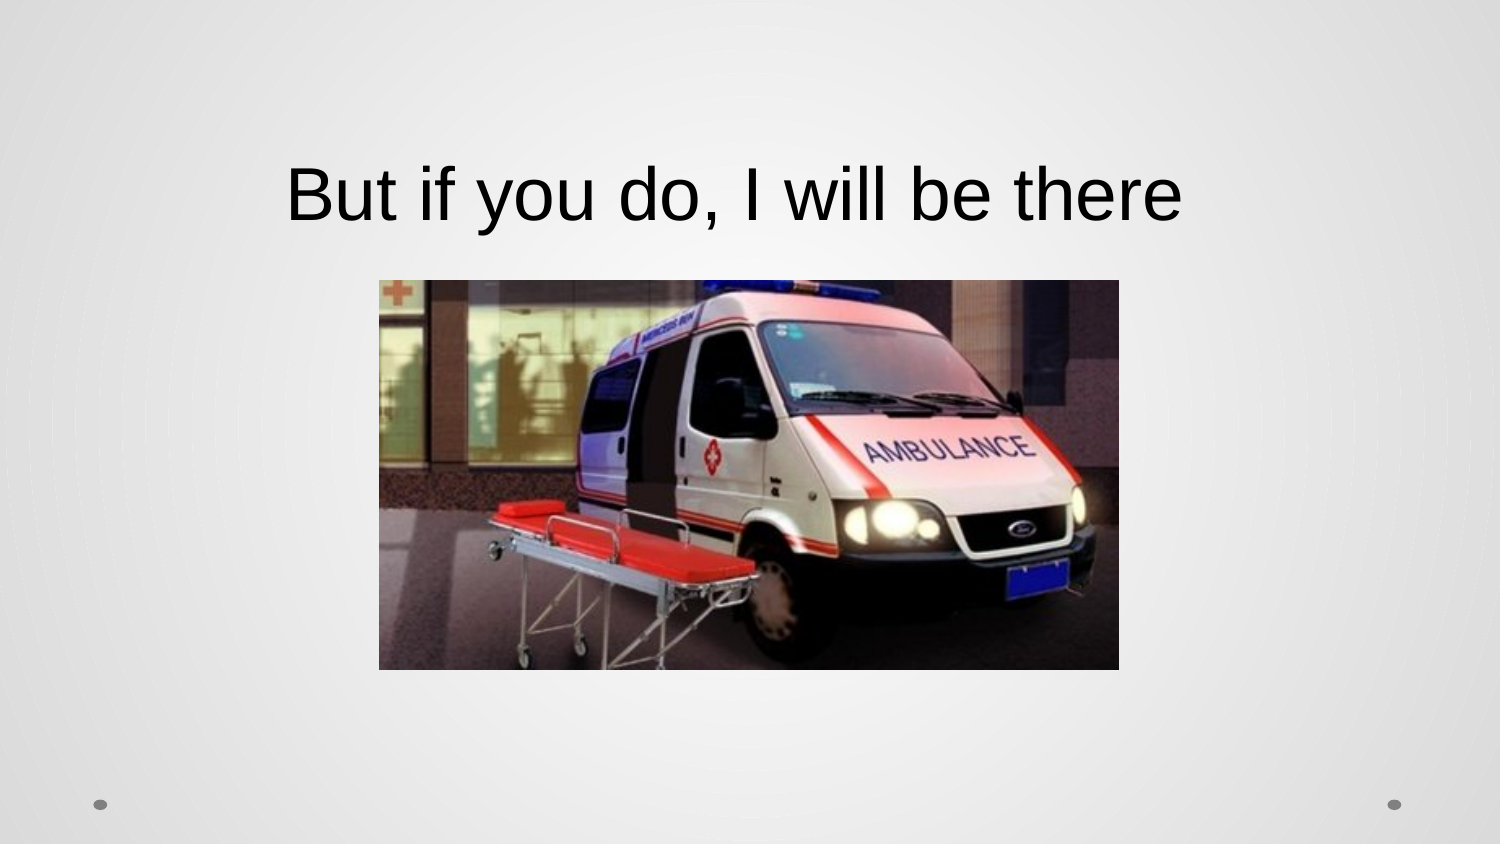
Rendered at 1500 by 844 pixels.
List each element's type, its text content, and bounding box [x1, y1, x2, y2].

picture [379, 279, 1119, 671]
text_box But if you do, I will be there [270, 138, 1201, 244]
